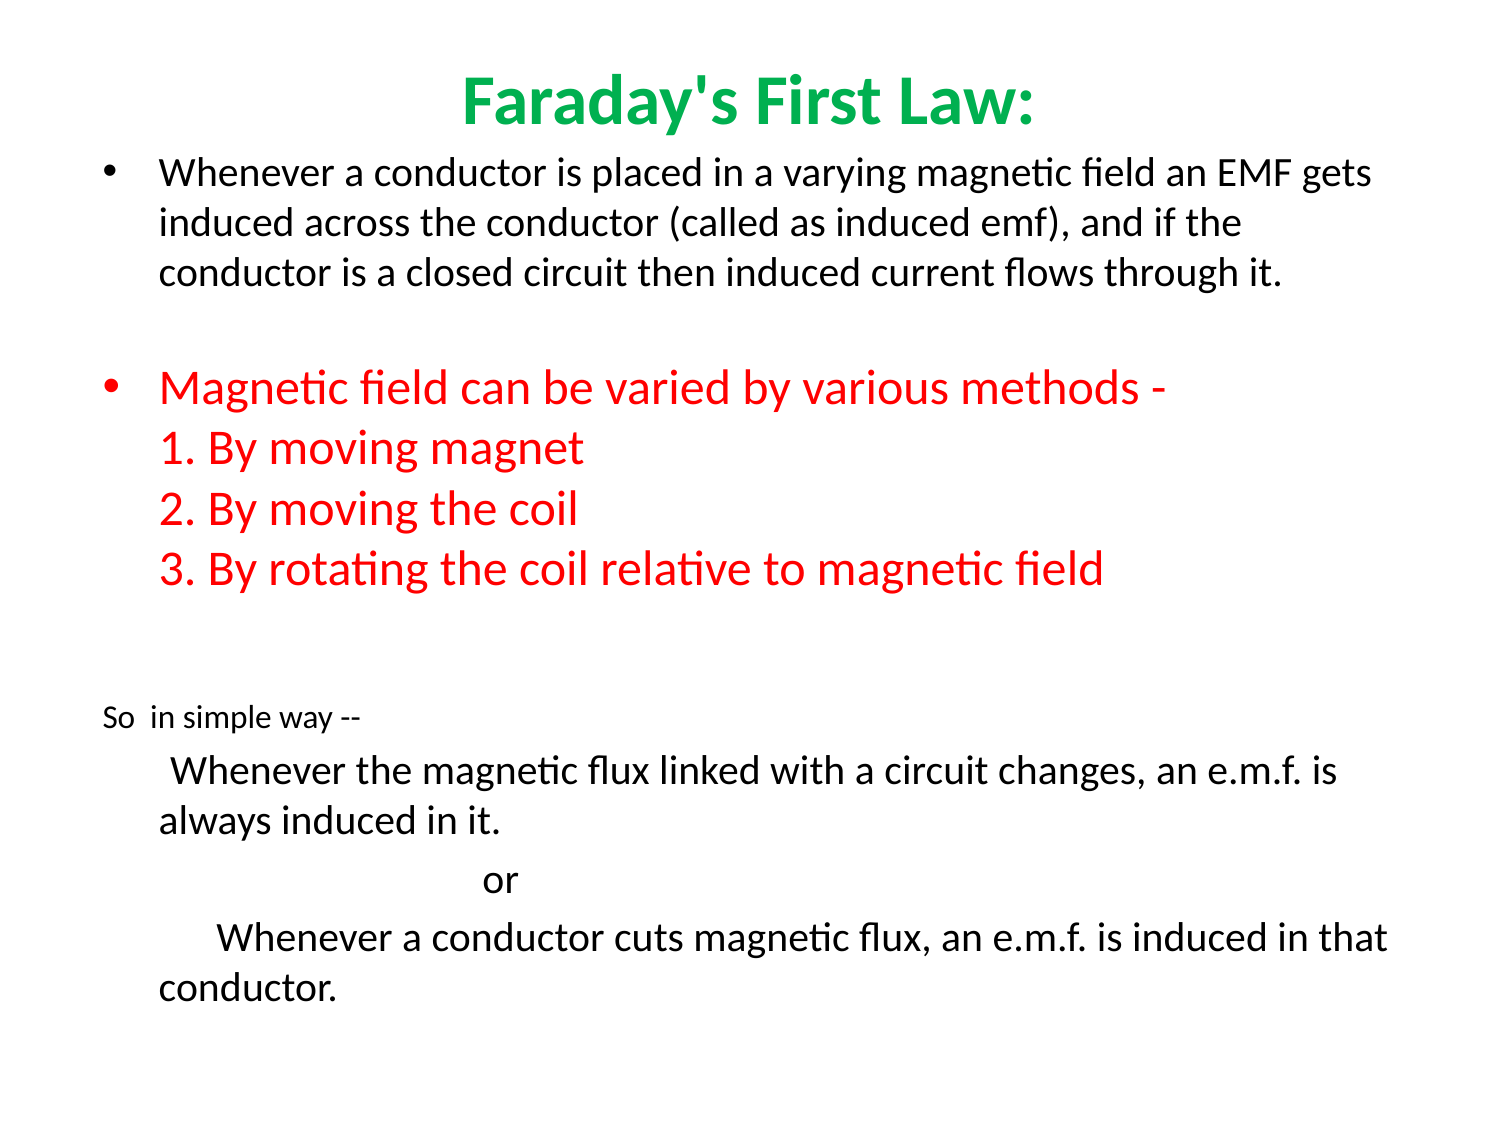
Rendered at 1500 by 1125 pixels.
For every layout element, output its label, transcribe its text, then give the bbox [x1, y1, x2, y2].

list Whenever a conductor is placed in a varying magnetic field an EMF gets induced across the conductor (called as induced emf), and if the conductor is a closed circuit then induced current flows through it. Magnetic field can be varied by various methods - 1. By moving magnet 2. By moving the coil 3. By rotating the coil relative to magnetic field So in simple way -- Whenever the magnetic flux linked with a circuit changes, an e.m.f. is always induced in it. or Whenever a conductor cuts magnetic flux, an e.m.f. is induced in that conductor. [87, 137, 1438, 1100]
title Faraday's First Law: [75, 45, 1425, 233]
